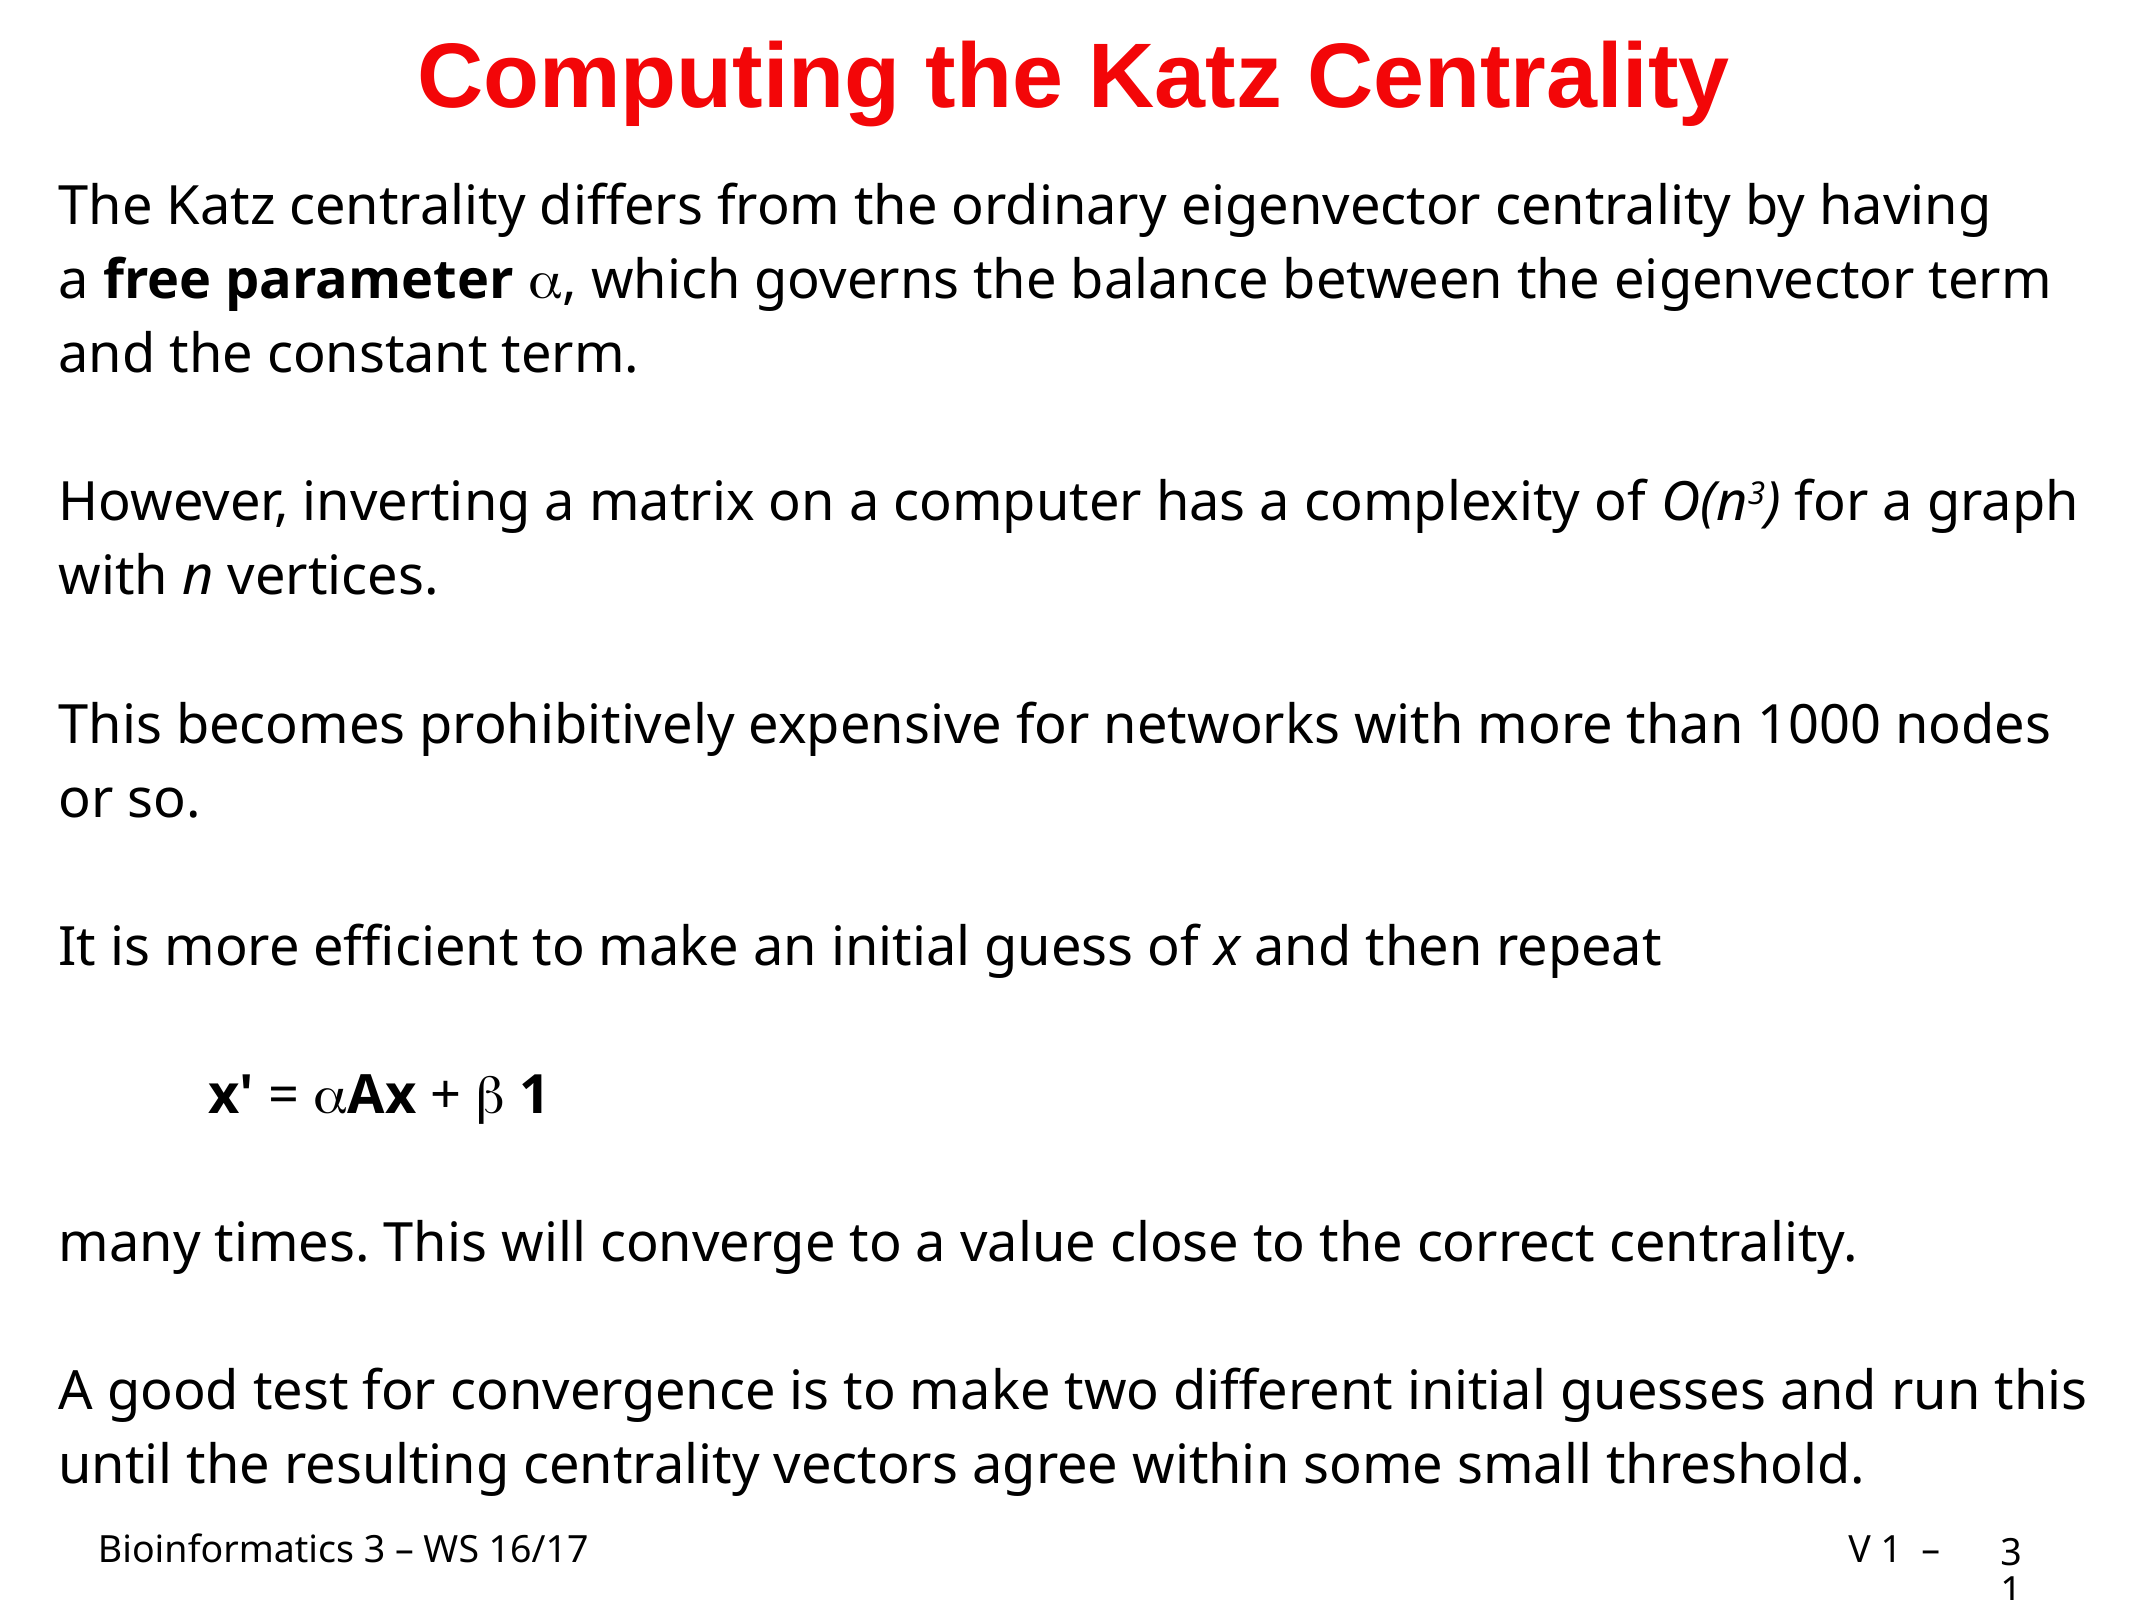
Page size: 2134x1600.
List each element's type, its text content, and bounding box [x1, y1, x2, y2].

text_box The Katz centrality differs from the ordinary eigenvector centrality by having a free parameter , which governs the balance between the eigenvector term and the constant term. However, inverting a matrix on a computer has a complexity of O(n3) for a graph with n vertices. This becomes prohibitively expensive for networks with more than 1000 nodes or so. It is more efficient to make an initial guess of x and then repeat x' = Ax +  1 many times. This will converge to a value close to the correct centrality. A good test for convergence is to make two different initial guesses and run this until the resulting centrality vectors agree within some small threshold. [58, 161, 2092, 1495]
title Computing the Katz Centrality [161, 0, 1989, 145]
slide_number 31 [1984, 1520, 2026, 1566]
